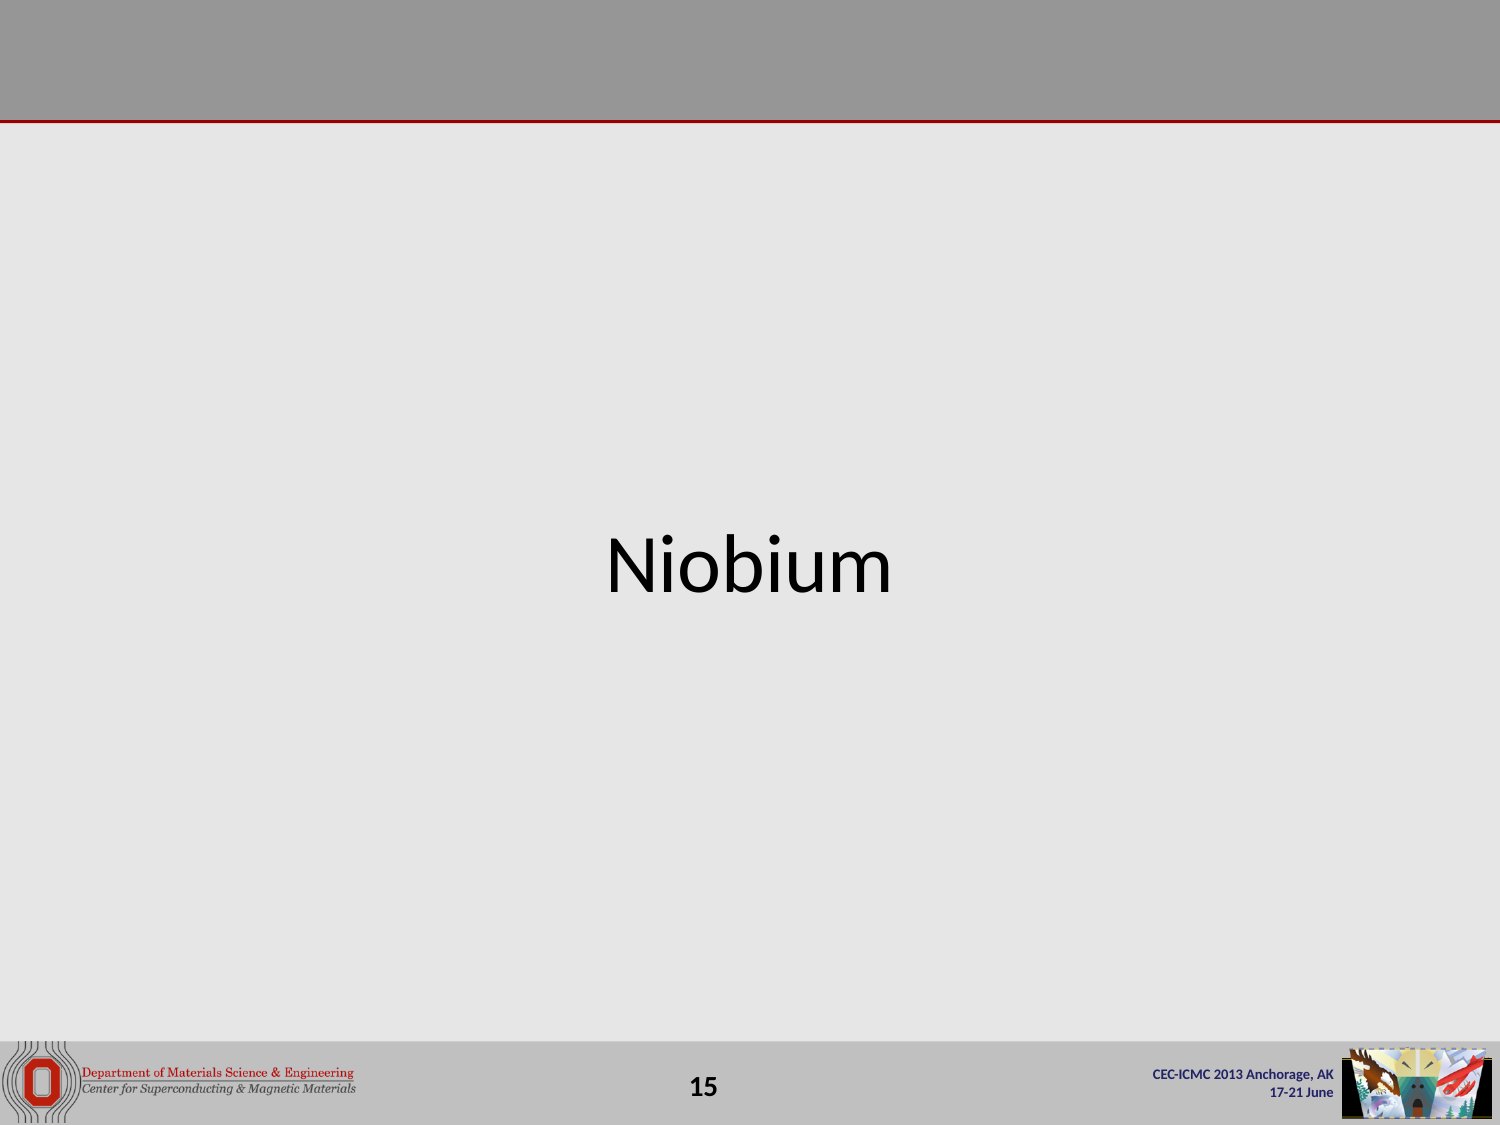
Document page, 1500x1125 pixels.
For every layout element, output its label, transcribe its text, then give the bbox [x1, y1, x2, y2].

text_box Niobium [590, 501, 910, 617]
picture [1342, 1047, 1492, 1119]
picture [0, 1041, 435, 1123]
